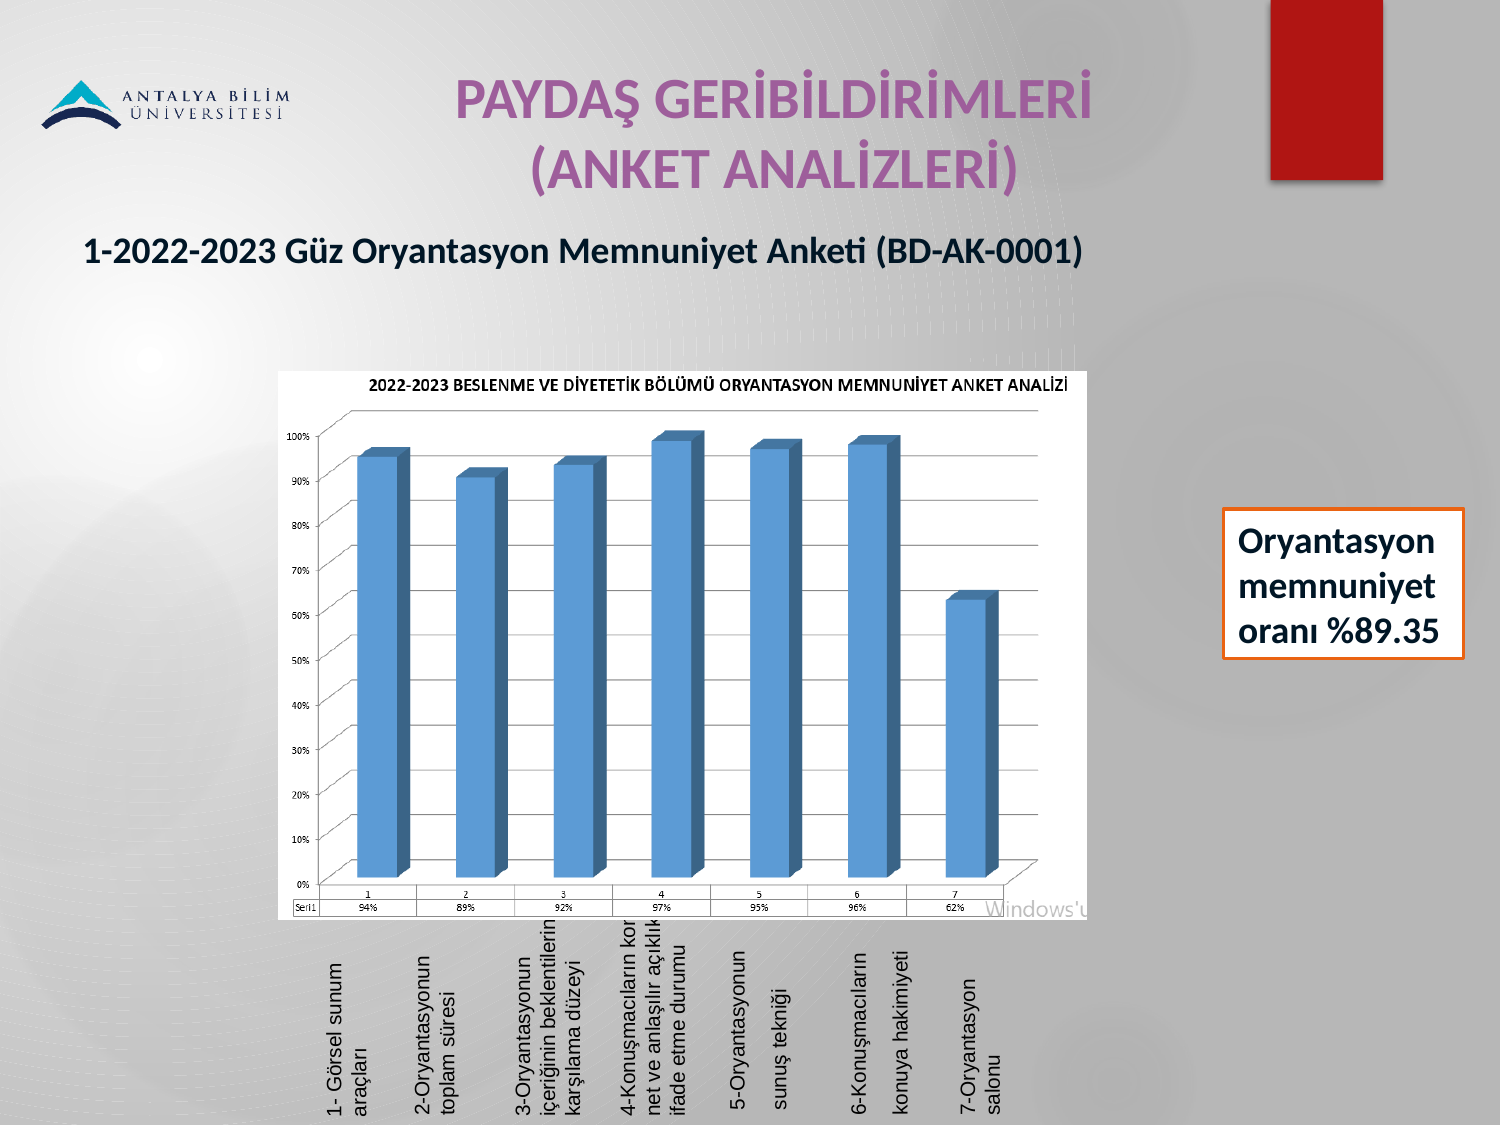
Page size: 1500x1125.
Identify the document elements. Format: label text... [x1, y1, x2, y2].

text_box 2-Oryantasyonun toplam süresi [401, 929, 466, 1125]
text_box PAYDAŞ GERİBİLDİRİMLERİ (ANKET ANALİZLERİ) [325, 52, 1224, 208]
picture [40, 77, 290, 132]
text_box Oryantasyon memnuniyet oranı %89.35 [1222, 507, 1465, 660]
text_box 6-Konuşmacıların konuya hakimiyeti [837, 929, 923, 1125]
text_box 7-Oryantasyon salonu [946, 929, 1012, 1125]
text_box 3-Oryantasyonun içeriğinin beklentilerinizi karşılama düzeyi [501, 929, 592, 1125]
text_box 1-2022-2023 Güz Oryantasyon Memnuniyet Anketi (BD-AK-0001) [67, 218, 1100, 279]
text_box 4-Konuşmacıların konuları net ve anlaşılır açıklıkta ifade etme durumu [606, 929, 697, 1125]
picture [278, 370, 1087, 920]
text_box 1- Görsel sunum araçları [313, 929, 378, 1125]
text_box 5-Oryantasyonun sunuş tekniği [716, 933, 802, 1125]
